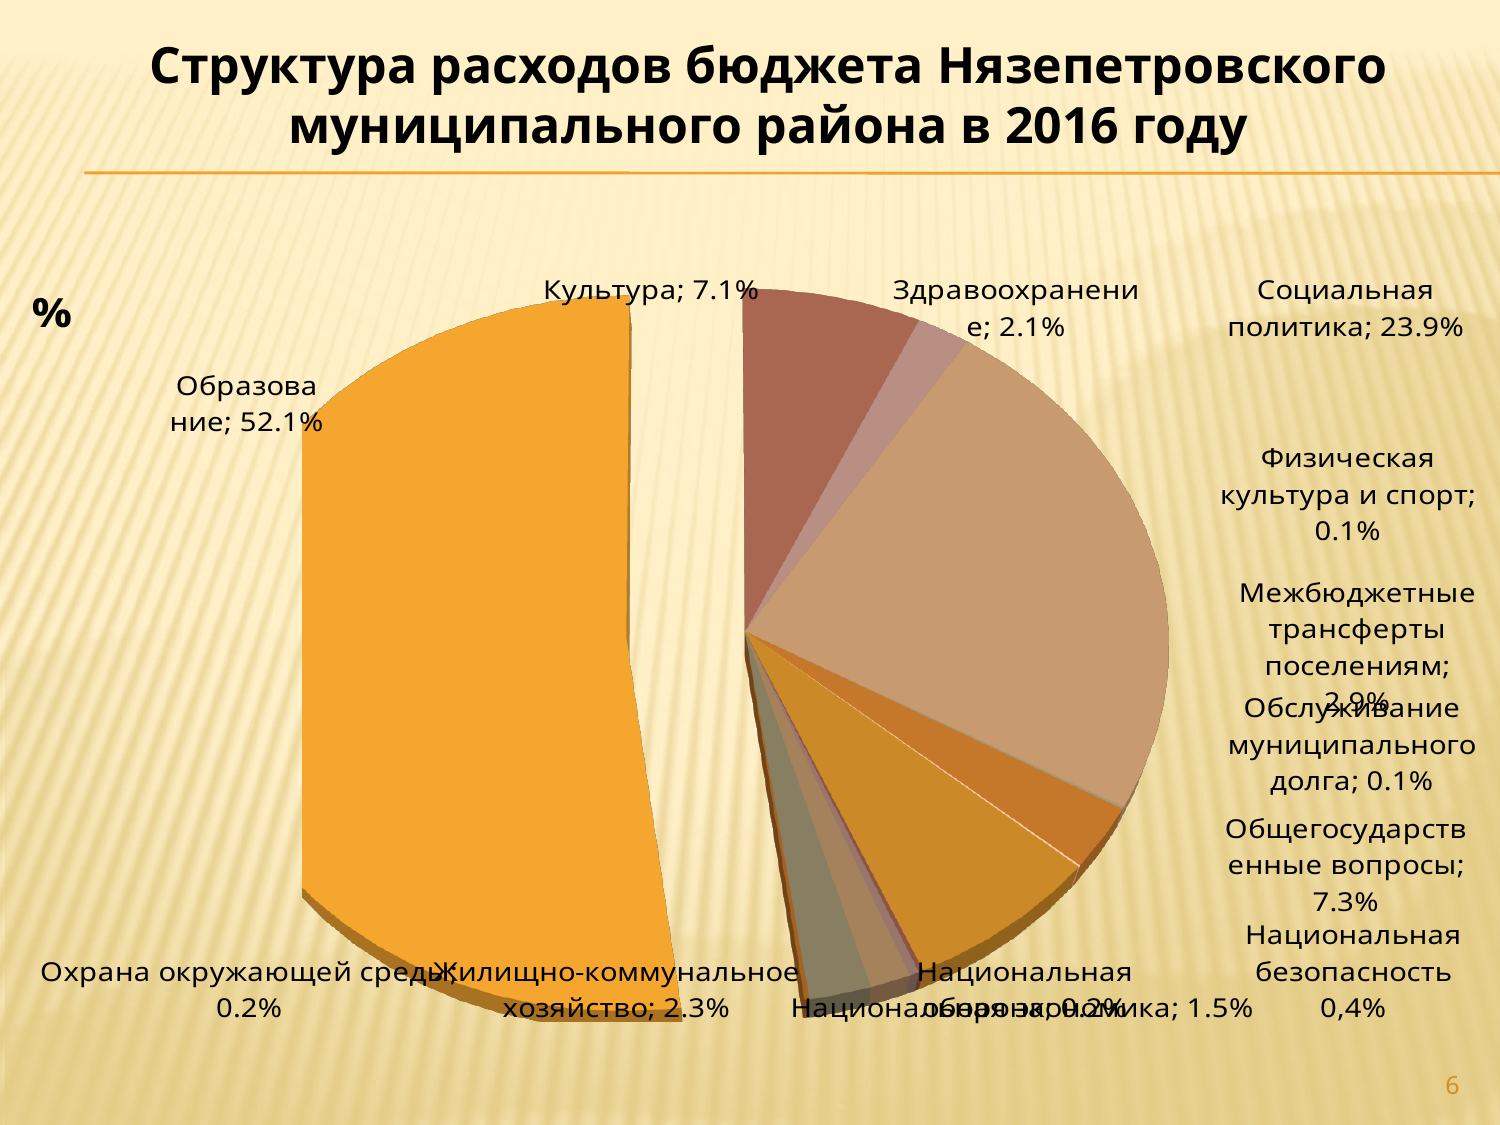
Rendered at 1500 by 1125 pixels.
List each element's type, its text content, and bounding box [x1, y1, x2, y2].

text_box Структура расходов бюджета Нязепетровского муниципального района в 2016 году [93, 58, 1444, 129]
chart [23, 257, 1477, 1102]
